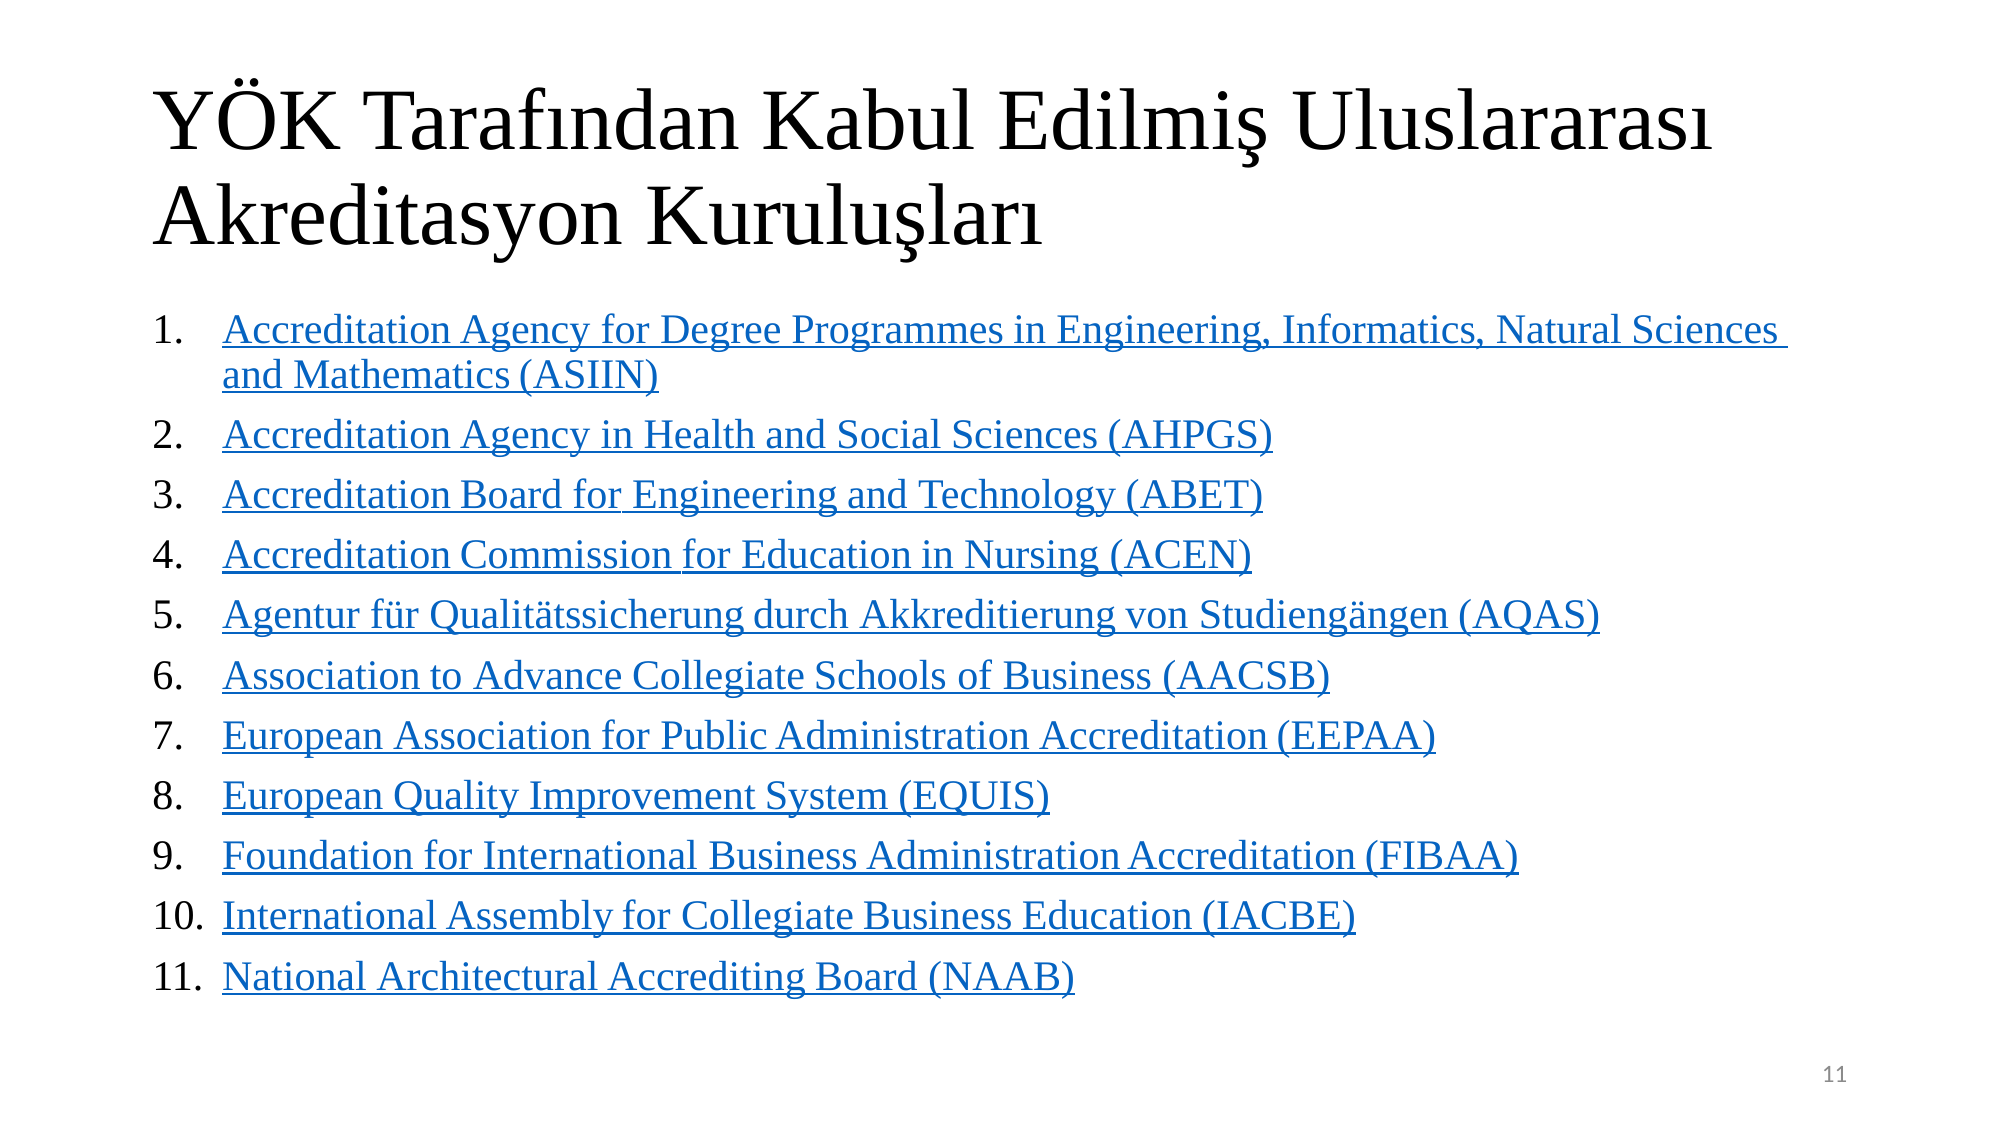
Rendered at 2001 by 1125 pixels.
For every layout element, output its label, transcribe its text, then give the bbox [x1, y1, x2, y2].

list Accreditation Agency for Degree Programmes in Engineering, Informatics, Natural Sciences and Mathematics (ASIIN) Accreditation Agency in Health and Social Sciences (AHPGS) Accreditation Board for Engineering and Technology (ABET) Accreditation Commission for Education in Nursing (ACEN) Agentur für Qualitätssicherung durch Akkreditierung von Studiengängen (AQAS) Association to Advance Collegiate Schools of Business (AACSB) European Association for Public Administration Accreditation (EEPAA) European Quality Improvement System (EQUIS) Foundation for International Business Administration Accreditation (FIBAA) International Assembly for Collegiate Business Education (IACBE) National Architectural Accrediting Board (NAAB) [137, 299, 1863, 1014]
title YÖK Tarafından Kabul Edilmiş Uluslararası Akreditasyon Kuruluşları [137, 59, 1863, 278]
slide_number 11 [1412, 1042, 1863, 1103]
